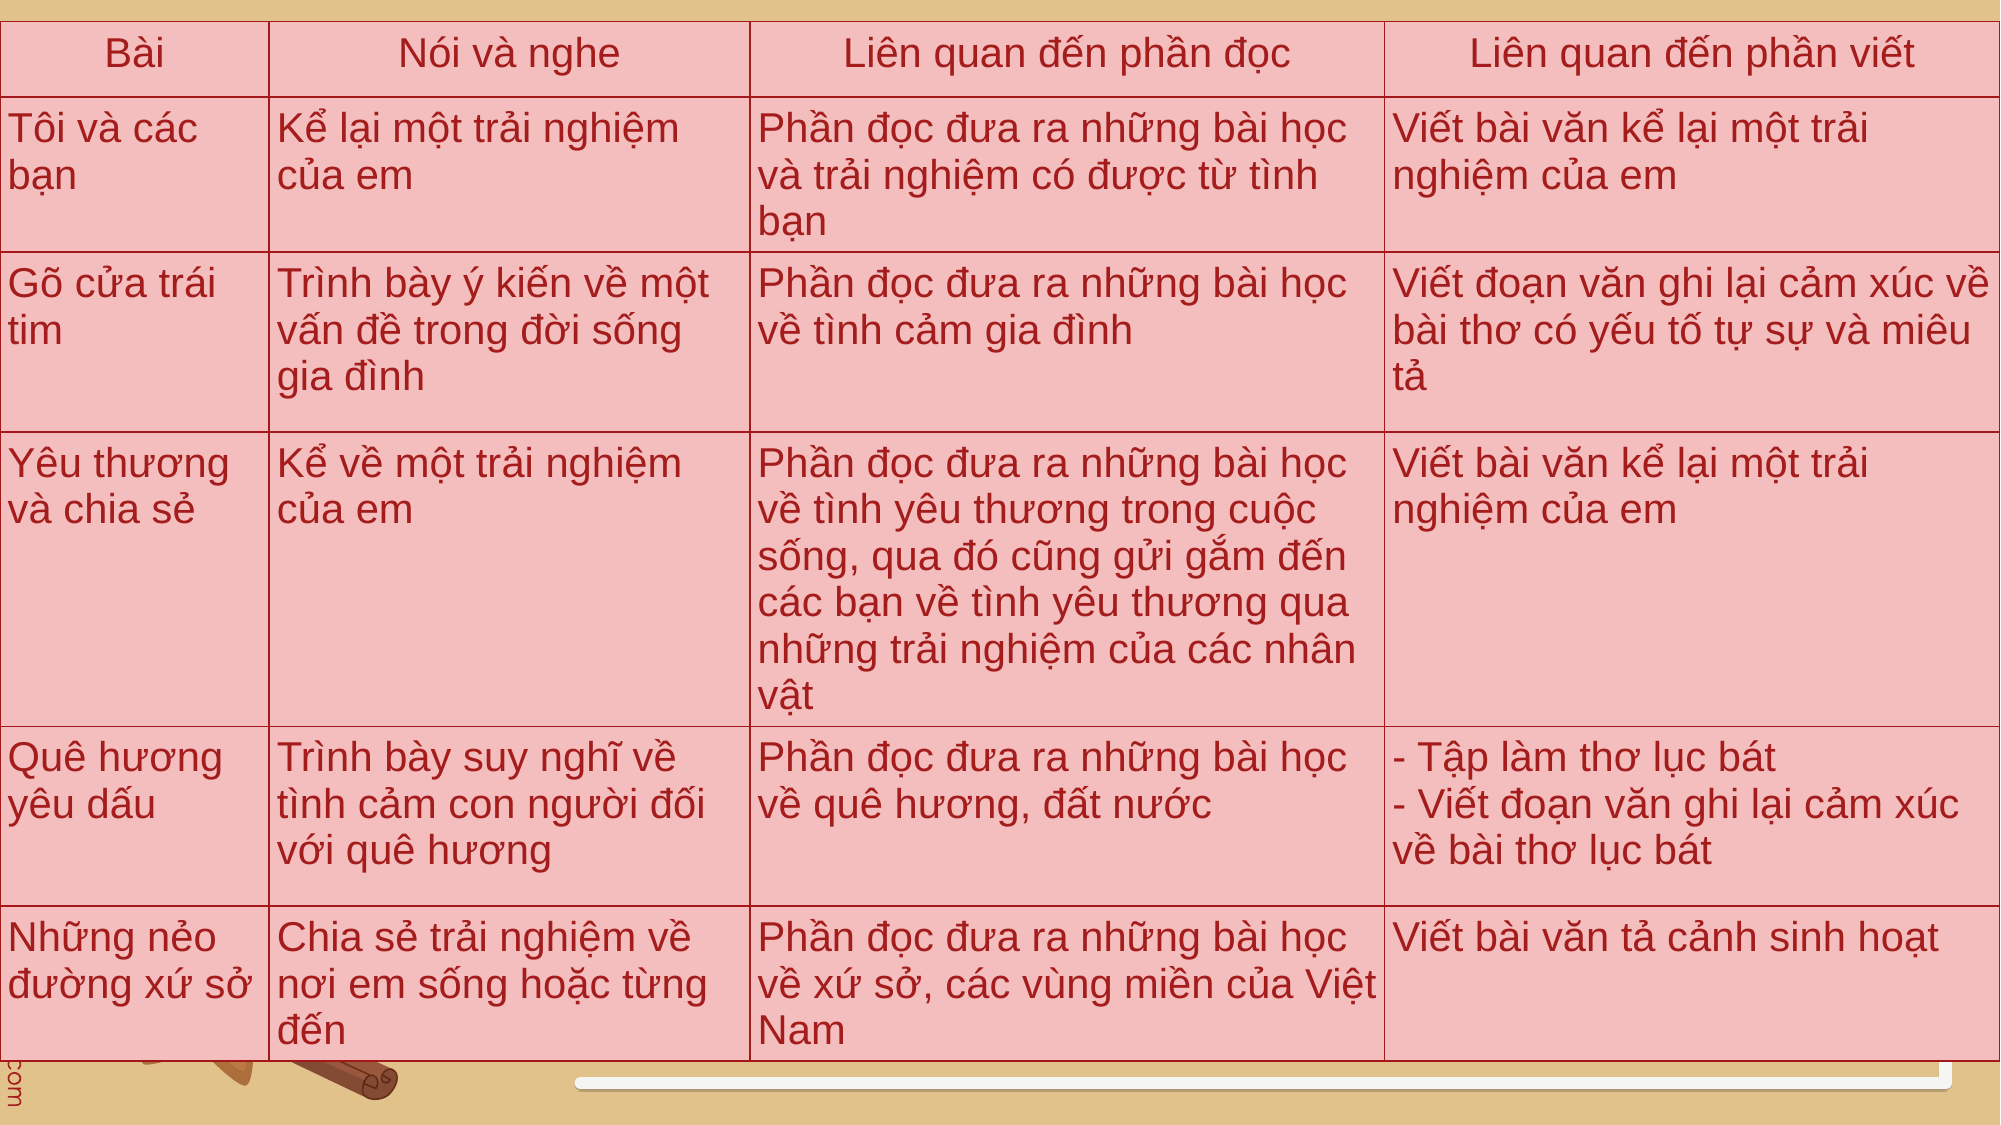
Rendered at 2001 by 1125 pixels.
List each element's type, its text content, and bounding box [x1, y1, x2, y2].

table_header Bài [1, 22, 268, 96]
table_cell Quê hương yêu dấu [1, 727, 268, 905]
table_cell Phần đọc đưa ra những bài học về quê hương, đất nước [751, 727, 1384, 905]
table_cell Những nẻo đường xứ sở [1, 907, 268, 1060]
table_cell Phần đọc đưa ra những bài học và trải nghiệm có được từ tình bạn [751, 98, 1384, 251]
table_cell Chia sẻ trải nghiệm về nơi em sống hoặc từng đến [270, 907, 749, 1060]
table_cell Yêu thương và chia sẻ [1, 433, 268, 726]
table_header Nói và nghe [270, 22, 749, 96]
table_cell Viết bài văn kể lại một trải nghiệm của em [1385, 433, 1999, 726]
table_cell Viết bài văn tả cảnh sinh hoạt [1385, 907, 1999, 1060]
table_cell - Tập làm thơ lục bát - Viết đoạn văn ghi lại cảm xúc về bài thơ lục bát [1385, 727, 1999, 905]
table_header Liên quan đến phần viết [1385, 22, 1999, 96]
table_cell Viết đoạn văn ghi lại cảm xúc về bài thơ có yếu tố tự sự và miêu tả [1385, 253, 1999, 431]
table_cell Phần đọc đưa ra những bài học về xứ sở, các vùng miền của Việt Nam [751, 907, 1384, 1060]
table_cell Kể về một trải nghiệm của em [270, 433, 749, 726]
table_cell Trình bày ý kiến về một vấn đề trong đời sống gia đình [270, 253, 749, 431]
table_cell Phần đọc đưa ra những bài học về tình cảm gia đình [751, 253, 1384, 431]
table_cell Kể lại một trải nghiệm của em [270, 98, 749, 251]
table_cell Phần đọc đưa ra những bài học về tình yêu thương trong cuộc sống, qua đó cũng gửi gắm đến các bạn về tình yêu thương qua những trải nghiệm của các nhân vật [751, 433, 1384, 726]
table_header Liên quan đến phần đọc [751, 22, 1384, 96]
table_cell Viết bài văn kể lại một trải nghiệm của em [1385, 98, 1999, 251]
table_cell Gõ cửa trái tim [1, 253, 268, 431]
table_cell Trình bày suy nghĩ về tình cảm con người đối với quê hương [270, 727, 749, 905]
table_cell Tôi và các bạn [1, 98, 268, 251]
